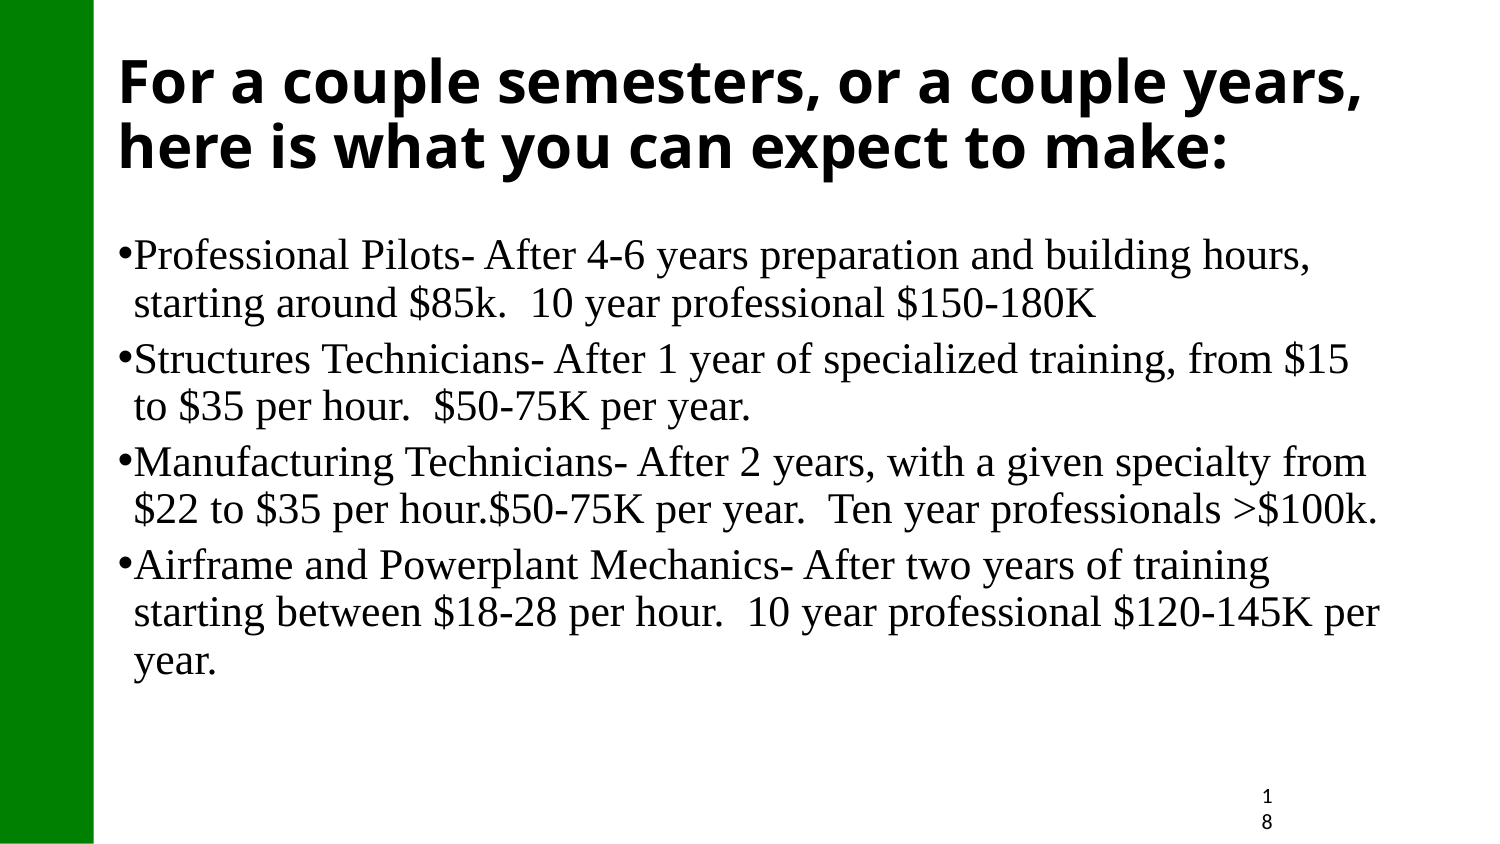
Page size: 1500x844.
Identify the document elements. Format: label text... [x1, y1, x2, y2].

text_box For a couple semesters, or a couple years, here is what you can expect to make: [103, 44, 1397, 208]
text_box Professional Pilots- After 4-6 years preparation and building hours, starting around $85k. 10 year professional $150-180K Structures Technicians- After 1 year of specialized training, from $15 to $35 per hour. $50-75K per year. Manufacturing Technicians- After 2 years, with a given specialty from $22 to $35 per hour.$50-75K per year. Ten year professionals >$100k. Airframe and Powerplant Mechanics- After two years of training starting between $18-28 per hour. 10 year professional $120-145K per year. [103, 224, 1397, 760]
text_box 18 [1246, 774, 1294, 842]
text_box [0, 0, 95, 844]
